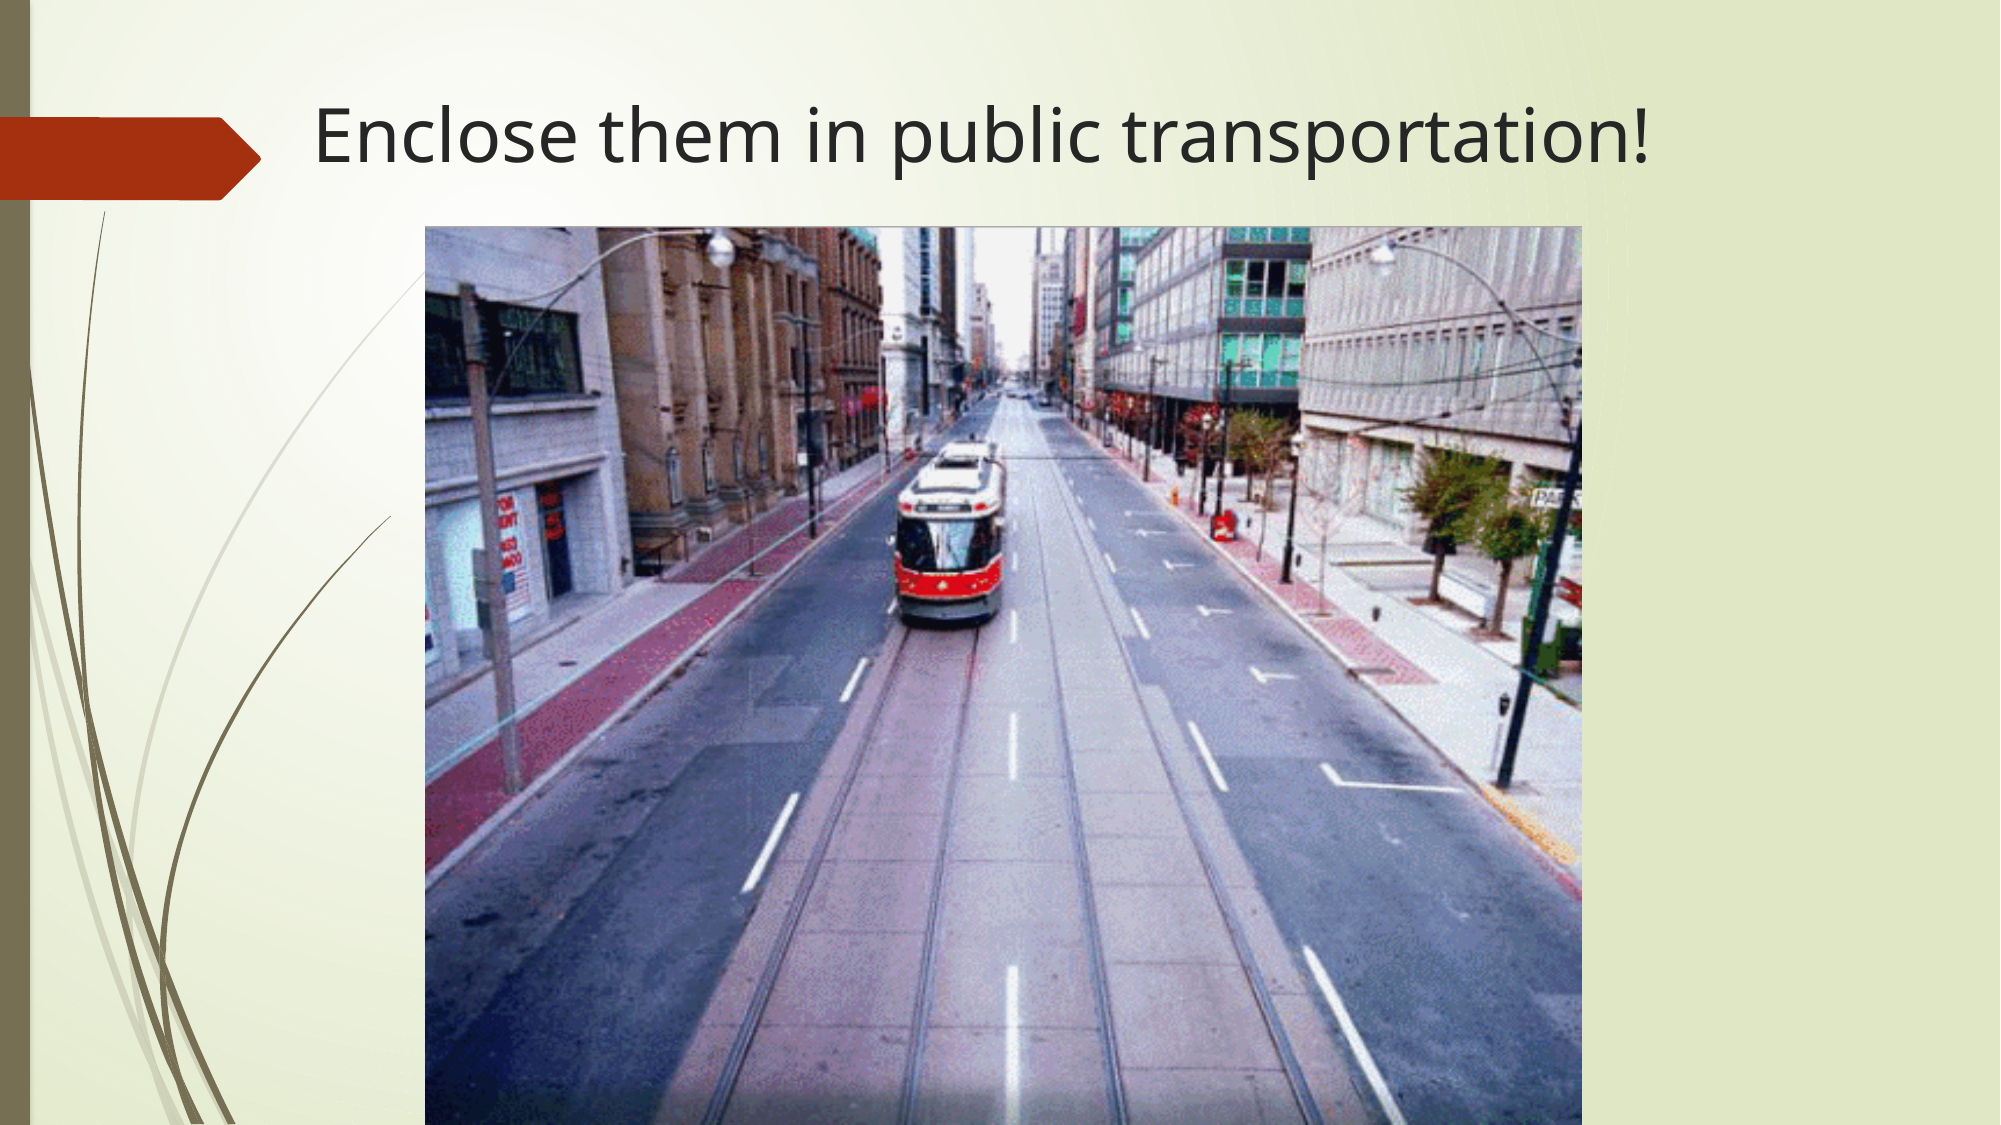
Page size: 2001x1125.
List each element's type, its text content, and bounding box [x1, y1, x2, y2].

title Enclose them in public transportation! [297, 80, 1760, 291]
picture [425, 225, 1582, 1125]
